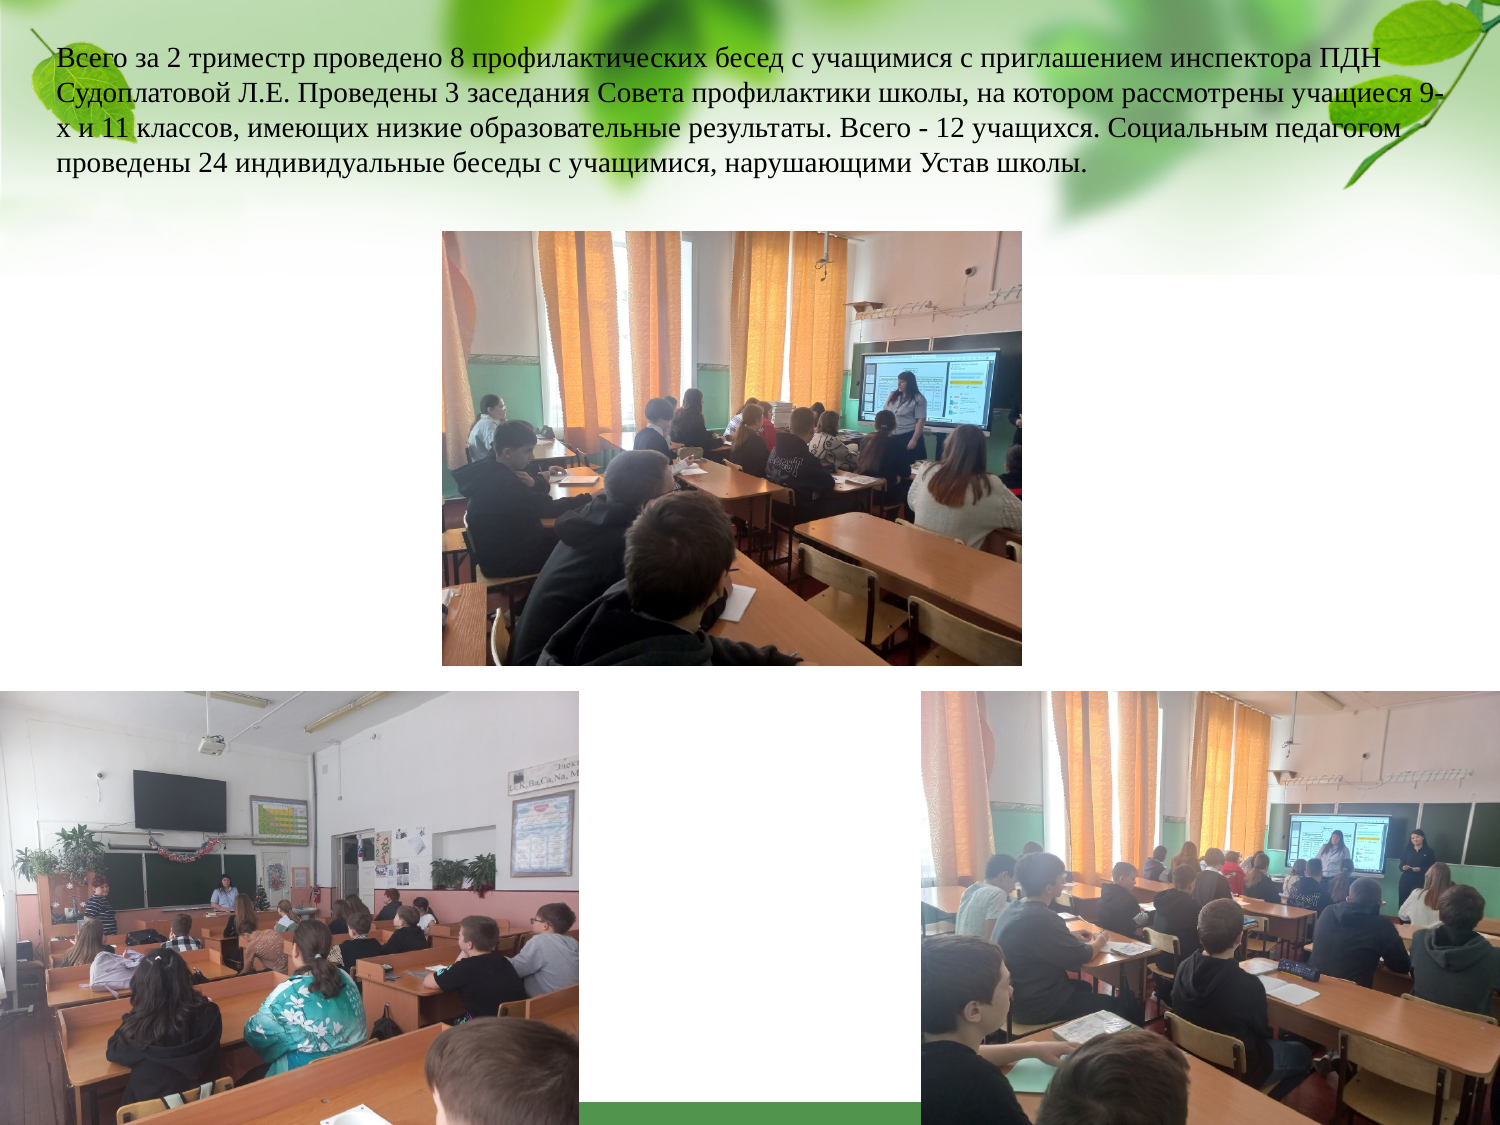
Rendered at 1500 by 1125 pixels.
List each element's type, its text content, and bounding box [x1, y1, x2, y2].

picture [0, 690, 579, 1125]
picture [921, 690, 1500, 1125]
picture [0, 0, 1500, 666]
list Всего за 2 триместр проведено 8 профилактических бесед с учащимися с приглашением инспектора ПДН Судоплатовой Л.Е. Проведены 3 заседания Совета профилактики школы, на котором рассмотрены учащиеся 9-х и 11 классов, имеющих низкие образовательные результаты. Всего - 12 учащихся. Социальным педагогом проведены 24 индивидуальные беседы с учащимися, нарушающими Устав школы. [41, 30, 1463, 197]
